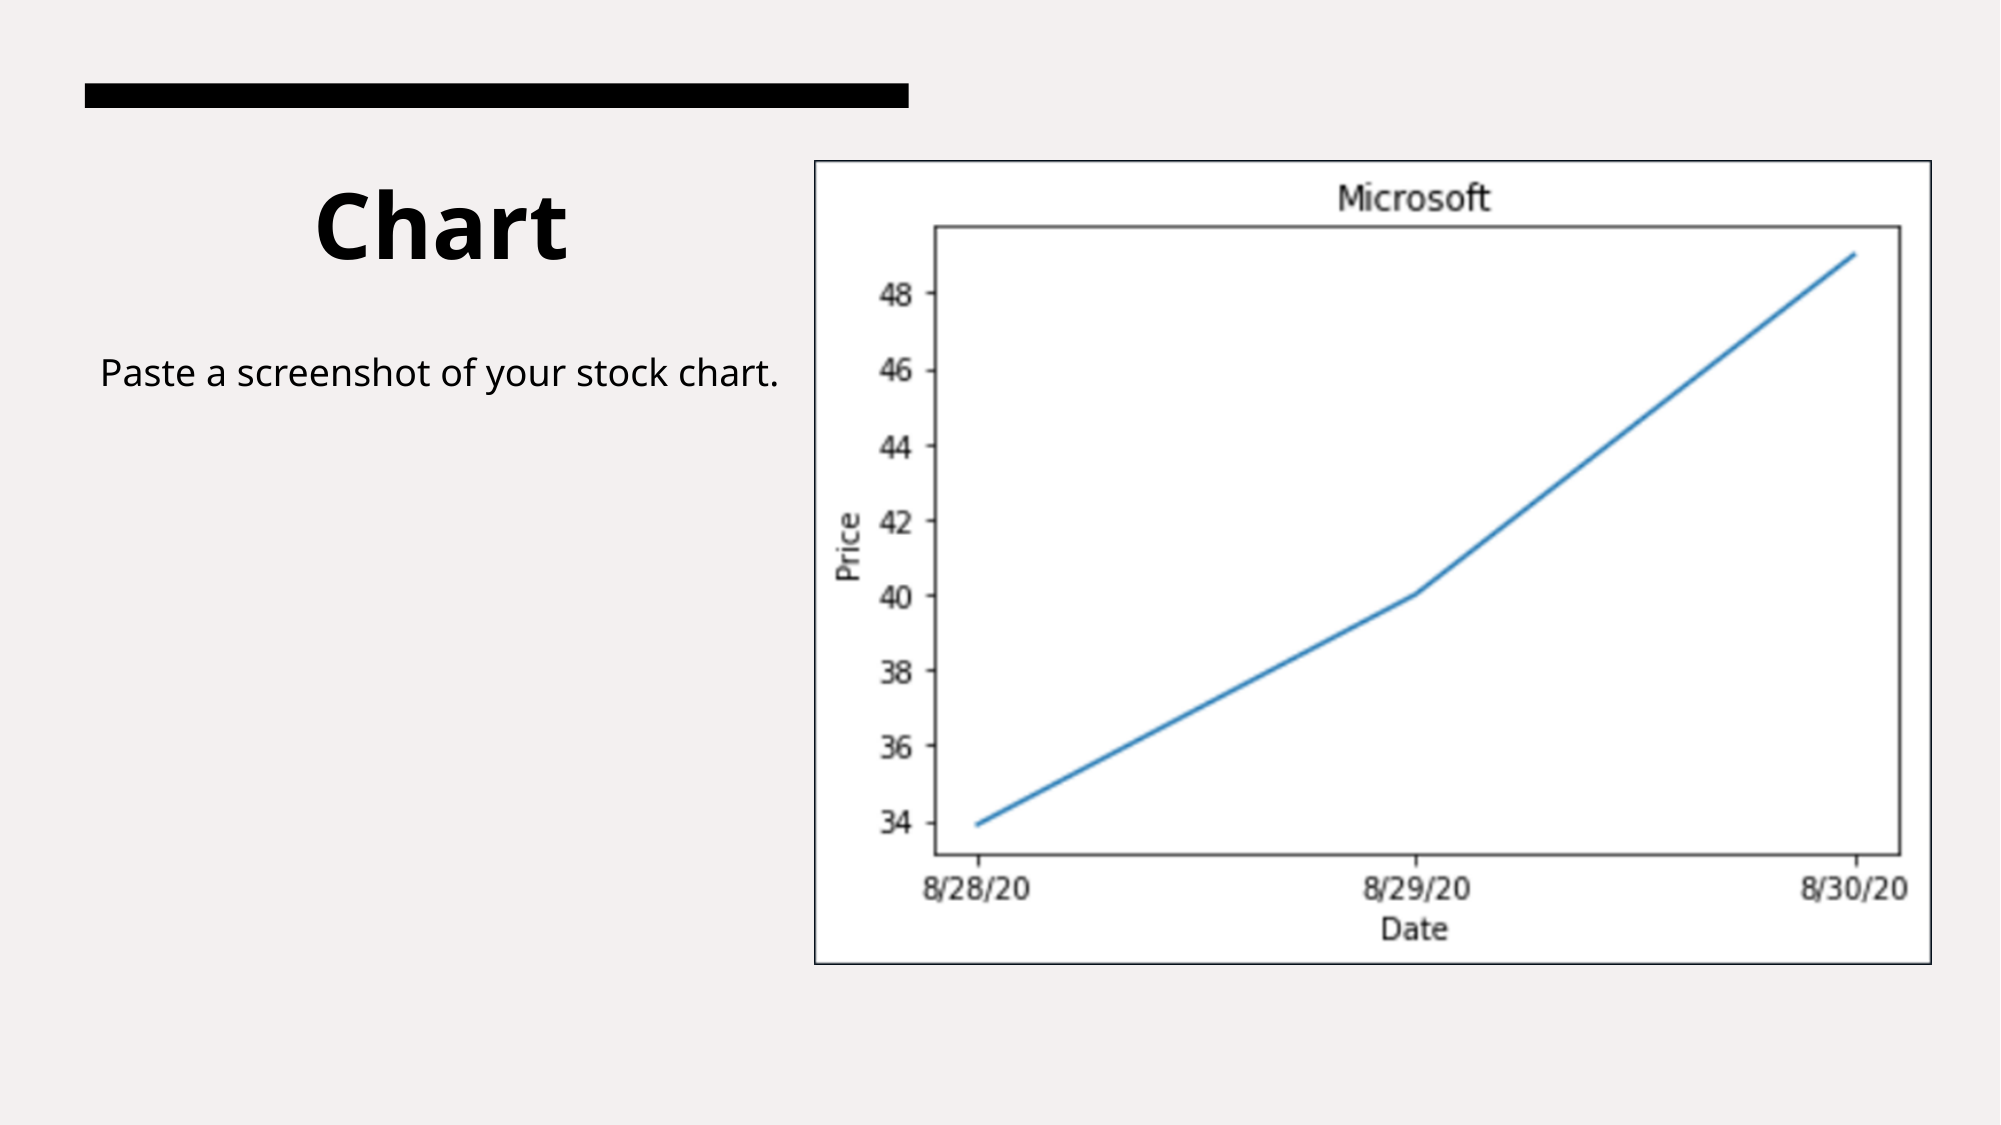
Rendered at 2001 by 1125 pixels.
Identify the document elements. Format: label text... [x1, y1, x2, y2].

title Chart [84, 160, 814, 285]
list Paste a screenshot of your stock chart. [84, 337, 814, 418]
picture [814, 160, 1932, 965]
